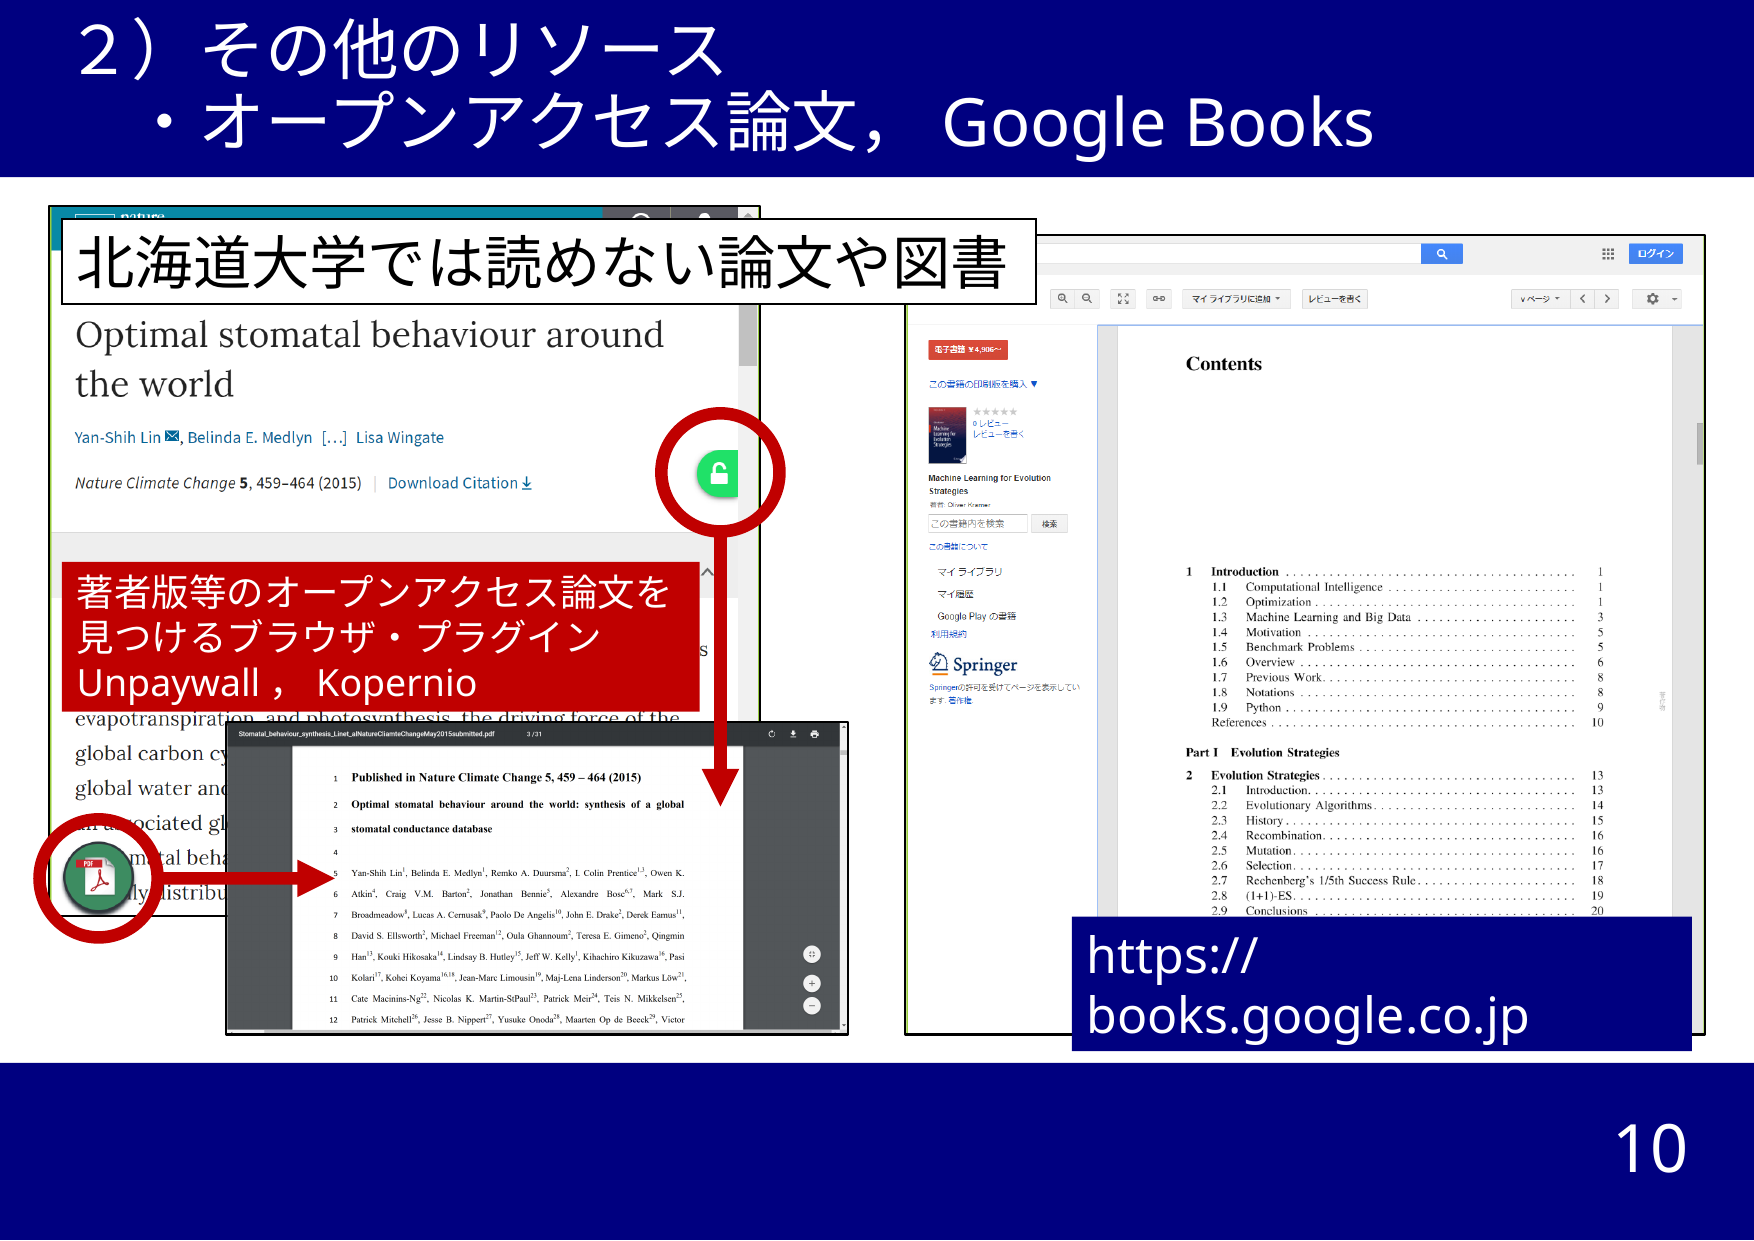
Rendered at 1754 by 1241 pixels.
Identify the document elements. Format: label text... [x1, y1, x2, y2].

picture [906, 236, 1704, 1034]
text_box [51, 916, 146, 939]
title ２）その他のリソース ・オープンアクセス論文，Google Books [50, 0, 1704, 178]
picture [50, 206, 848, 1034]
slide_number 10 [1349, 1062, 1704, 1241]
text_box [38, 843, 50, 914]
text_box https://books.google.co.jp [1071, 1034, 1693, 1052]
text_box [759, 426, 781, 519]
text_box 北海道大学では読めない論文や図書 [759, 218, 1037, 305]
